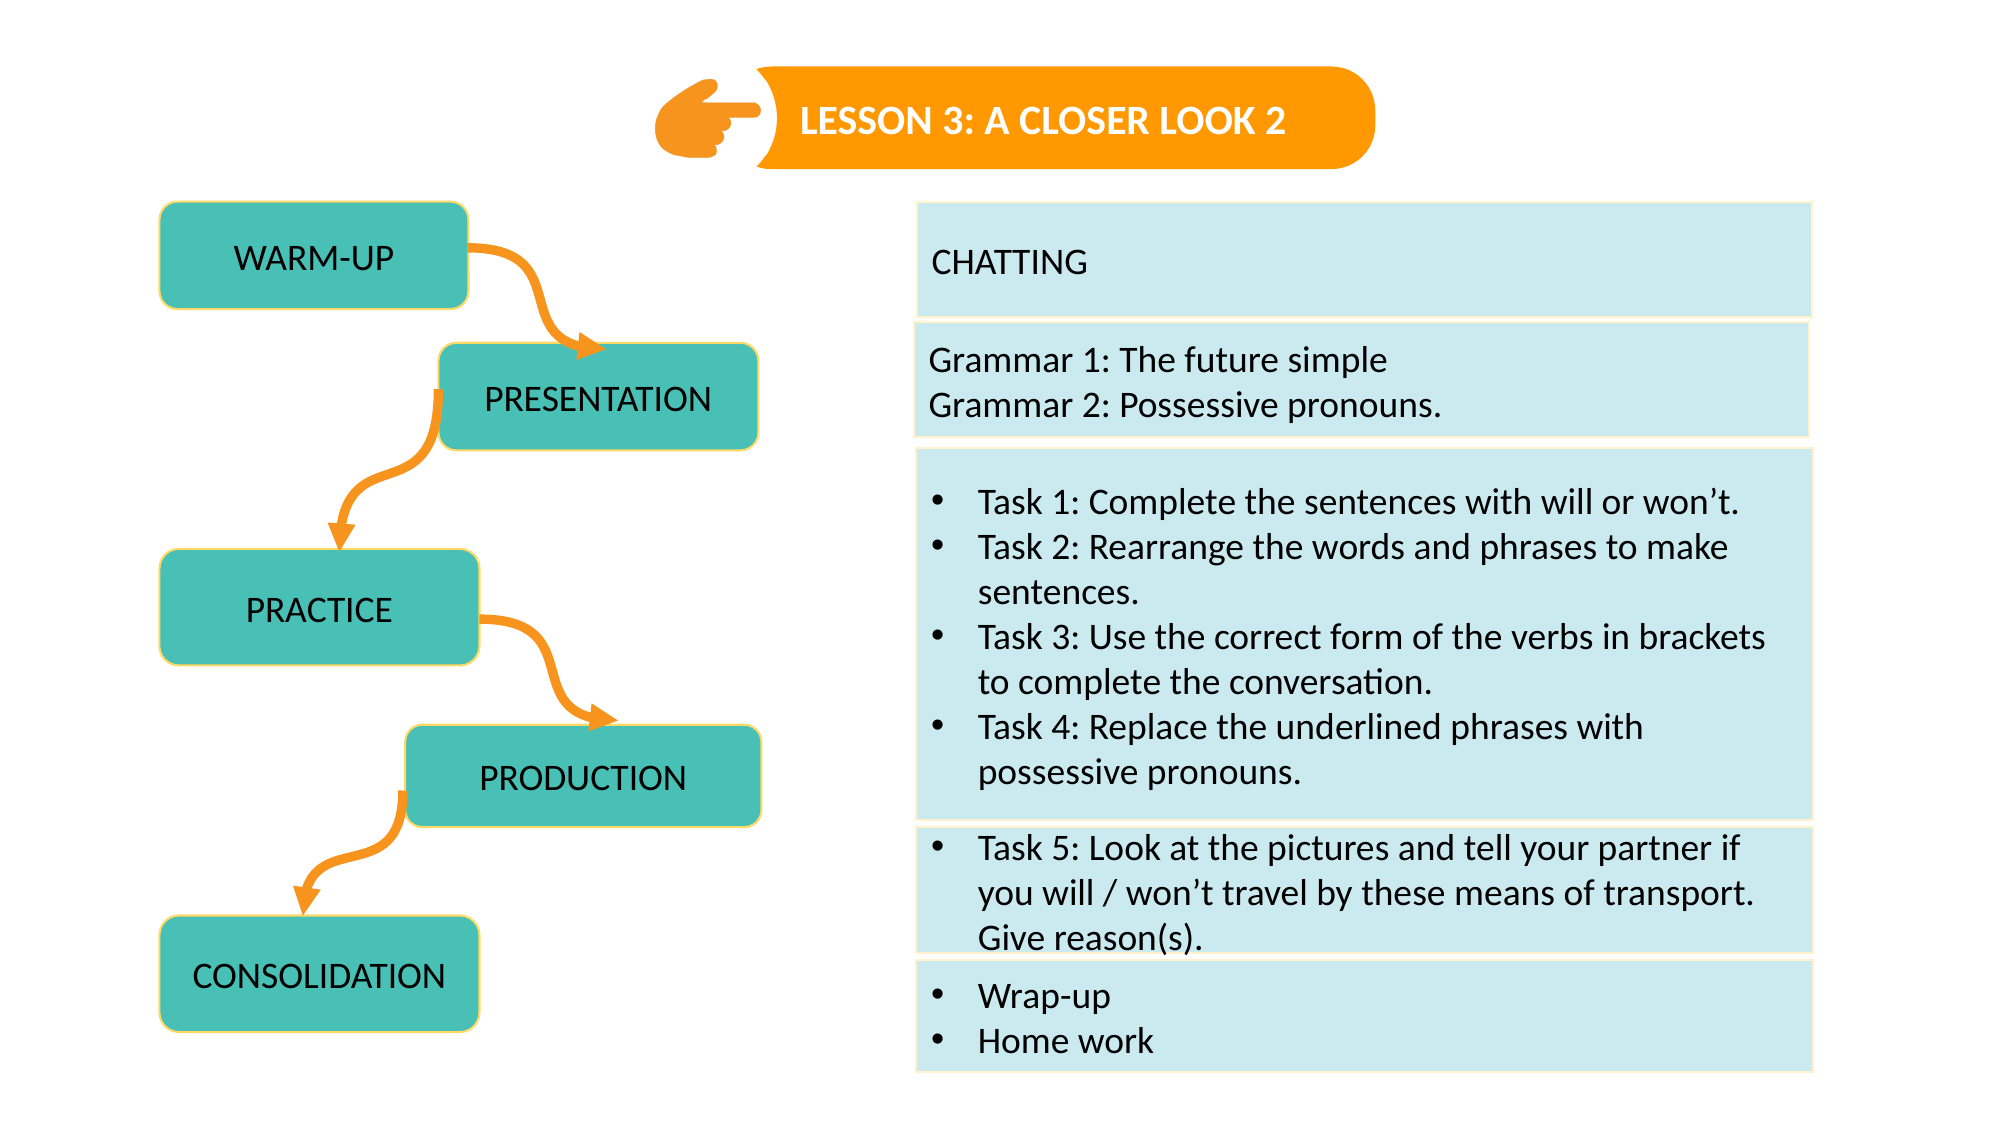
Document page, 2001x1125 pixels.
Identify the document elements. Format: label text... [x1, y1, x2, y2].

text_box [786, 150, 1369, 171]
text_box PRODUCTION [404, 723, 763, 829]
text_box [467, 247, 606, 350]
text_box [749, 287, 1105, 427]
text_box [479, 619, 618, 721]
text_box PRACTICE [158, 547, 481, 667]
text_box WARM-UP [158, 200, 470, 311]
text_box Wrap-up Home work [915, 959, 1814, 1073]
text_box CHATTING [916, 201, 1813, 318]
picture [627, 42, 786, 193]
text_box LESSON 3: A CLOSER LOOK 2 [786, 85, 1376, 150]
text_box Task 5: Look at the pictures and tell your partner if you will / won’t travel by these means of transport. Give reason(s). [915, 826, 1814, 954]
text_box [339, 389, 439, 552]
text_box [302, 790, 403, 916]
text_box Task 1: Complete the sentences with will or won’t. Task 2: Rearrange the words and phrases to make sentences. Task 3: Use the correct form of the verbs in brackets to complete the conversation. Task 4: Replace the underlined phrases with possessive pronouns. [915, 447, 1814, 821]
text_box Grammar 1: The future simple Grammar 2: Possessive pronouns. [913, 321, 1810, 438]
text_box [786, 65, 1369, 85]
text_box CONSOLIDATION [158, 914, 481, 1034]
text_box PRESENTATION [437, 341, 760, 452]
